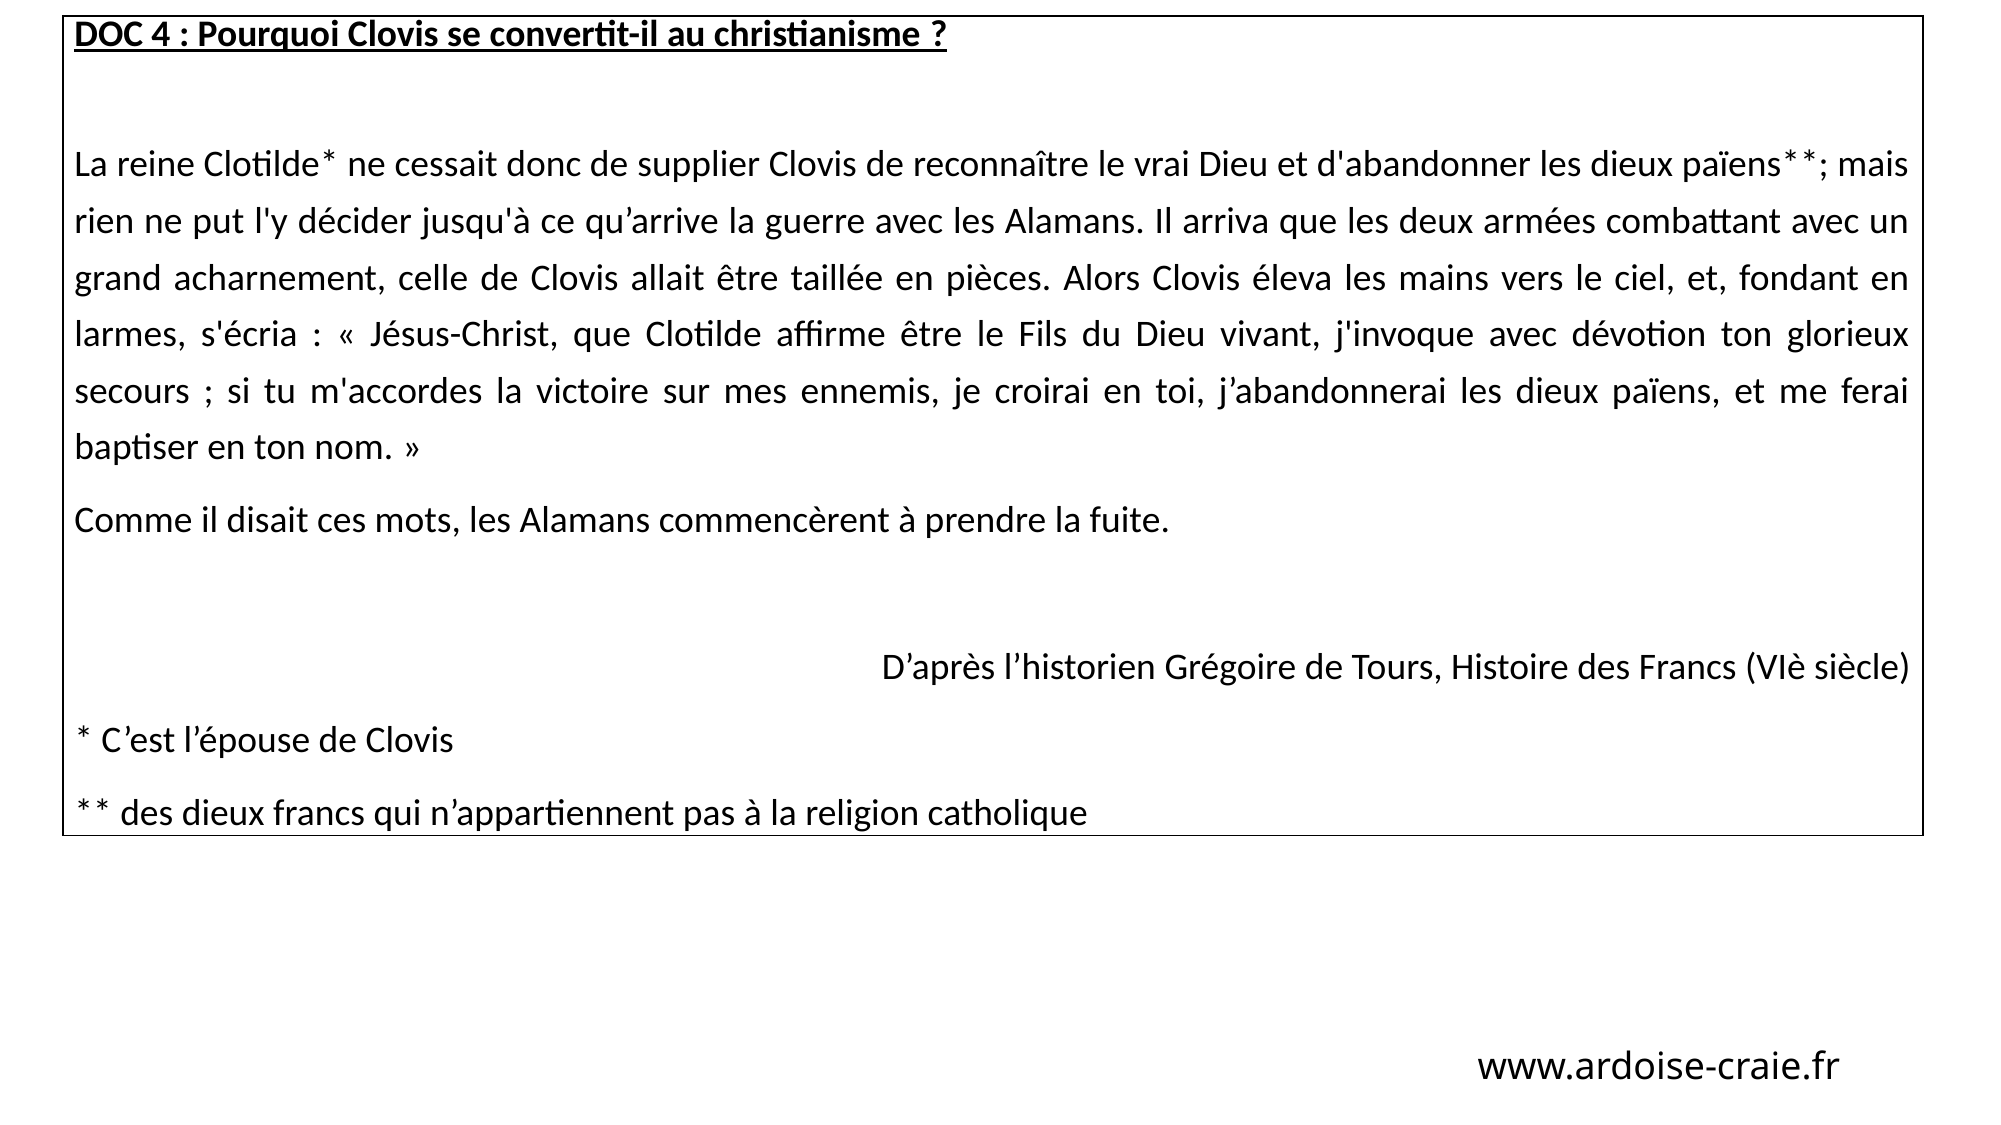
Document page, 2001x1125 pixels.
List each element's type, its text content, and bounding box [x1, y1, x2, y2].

table_header DOC 4 : Pourquoi Clovis se convertit-il au christianisme ? La reine Clotilde* ne cessait donc de supplier Clovis de reconnaître le vrai Dieu et d'abandonner les dieux païens**; mais rien ne put l'y décider jusqu'à ce qu’arrive la guerre avec les Alamans. Il arriva que les deux armées combattant avec un grand acharnement, celle de Clovis allait être taillée en pièces. Alors Clovis éleva les mains vers le ciel, et, fondant en larmes, s'écria : « Jésus-Christ, que Clotilde affirme être le Fils du Dieu vivant, j'invoque avec dévotion ton glorieux secours ; si tu m'accordes la victoire sur mes ennemis, je croirai en toi, j’abandonnerai les dieux païens, et me ferai baptiser en ton nom. » Comme il disait ces mots, les Alamans commencèrent à prendre la fuite. D’après l’historien Grégoire de Tours, Histoire des Francs (VIè siècle) * C’est l’épouse de Clovis ** des dieux francs qui n’appartiennent pas à la religion catholique [64, 17, 1922, 835]
text_box www.ardoise-craie.fr [1463, 1034, 1856, 1095]
